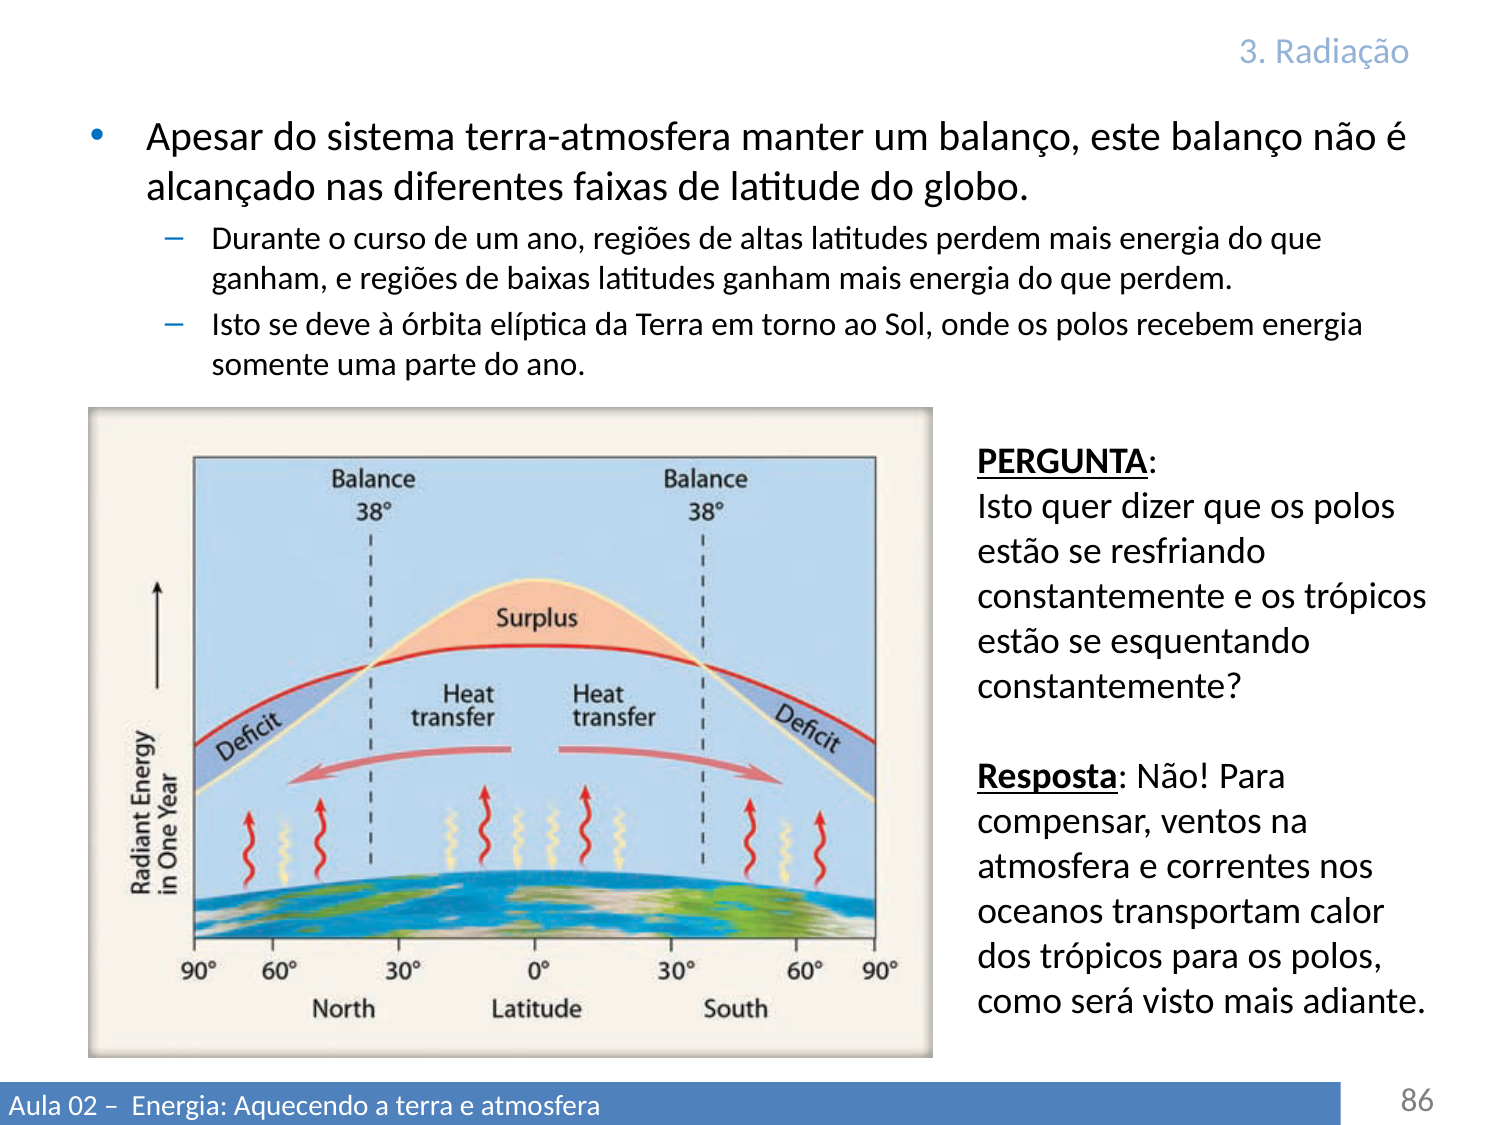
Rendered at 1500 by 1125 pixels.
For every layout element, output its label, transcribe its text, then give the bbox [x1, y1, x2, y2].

text_box PERGUNTA: Isto quer dizer que os polos estão se resfriando constantemente e os trópicos estão se esquentando constantemente? Resposta: Não! Para compensar, ventos na atmosfera e correntes nos oceanos transportam calor dos trópicos para os polos, como será visto mais adiante. [962, 429, 1459, 1029]
picture [88, 407, 933, 1058]
title 3. Radiação [75, 19, 1425, 79]
list Apesar do sistema terra-atmosfera manter um balanço, este balanço não é alcançado nas diferentes faixas de latitude do globo. Durante o curso de um ano, regiões de altas latitudes perdem mais energia do que ganham, e regiões de baixas latitudes ganham mais energia do que perdem. Isto se deve à órbita elíptica da Terra em torno ao Sol, onde os polos recebem energia somente uma parte do ano. [75, 101, 1425, 1071]
